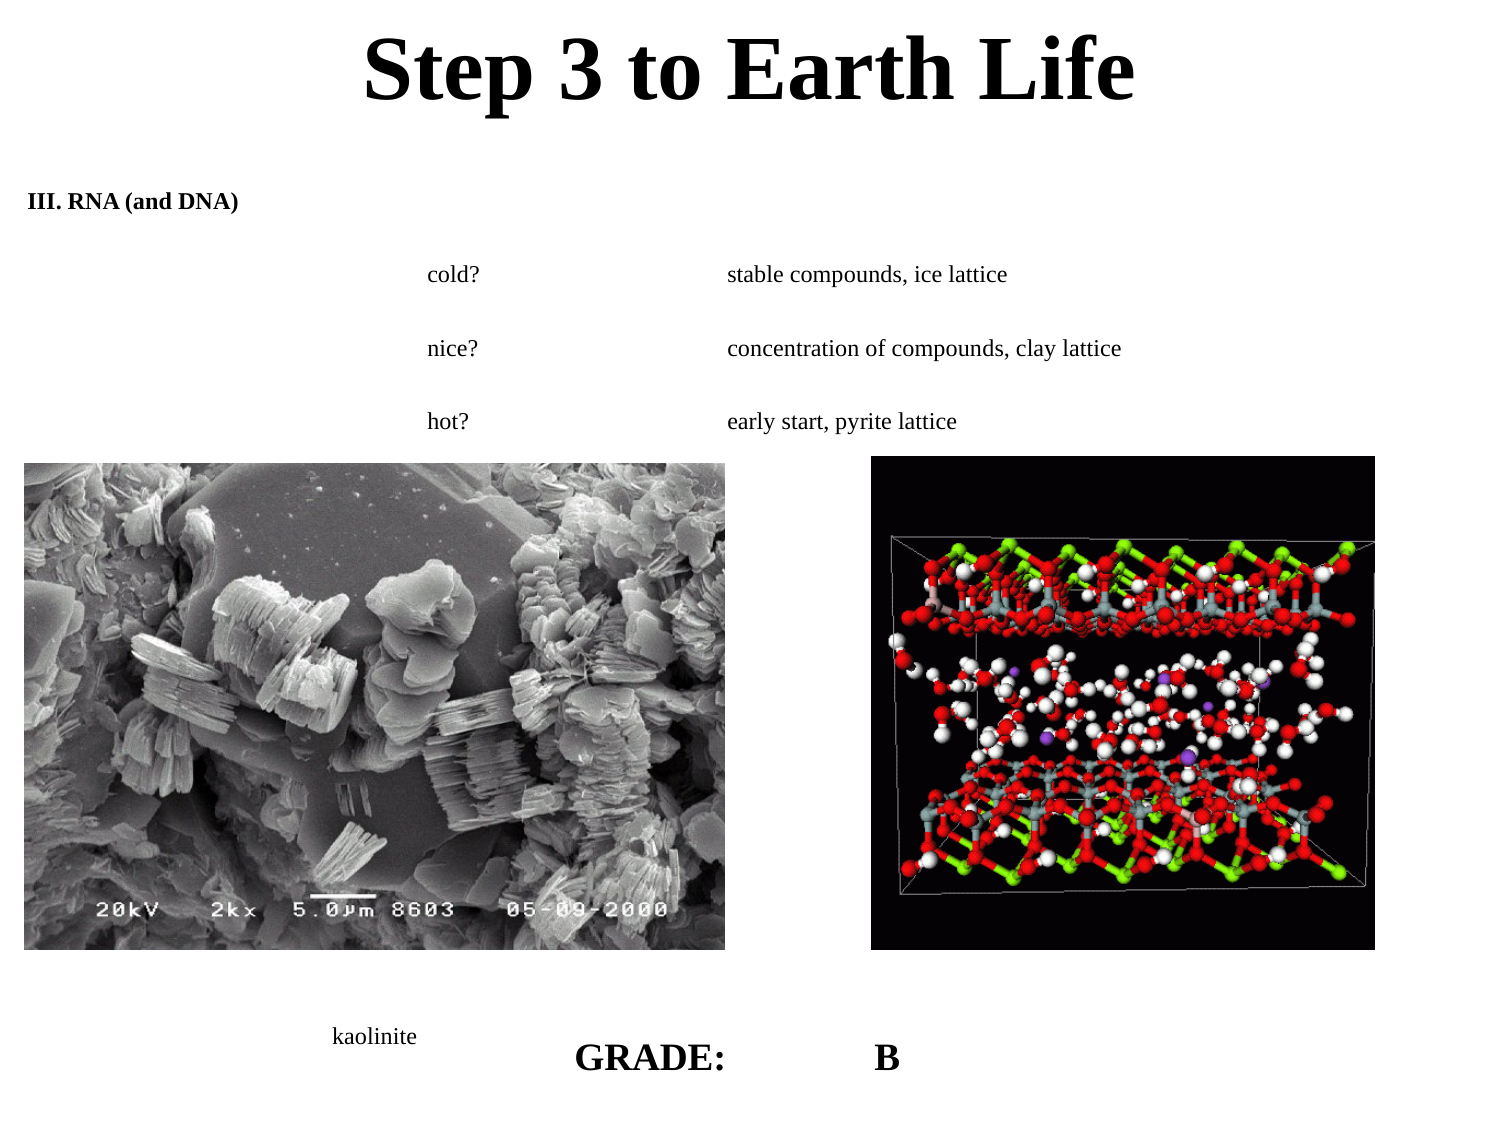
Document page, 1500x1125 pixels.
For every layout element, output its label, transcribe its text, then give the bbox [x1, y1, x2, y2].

text_box III. RNA (and DNA) cold? stable compounds, ice lattice nice? concentration of compounds, clay lattice hot? early start, pyrite lattice [12, 149, 1488, 443]
picture [871, 456, 1376, 951]
text_box kaolinite [317, 984, 433, 1057]
title Step 3 to Earth Life [162, 12, 1338, 113]
picture [24, 463, 726, 951]
text_box GRADE: B [559, 979, 916, 1086]
